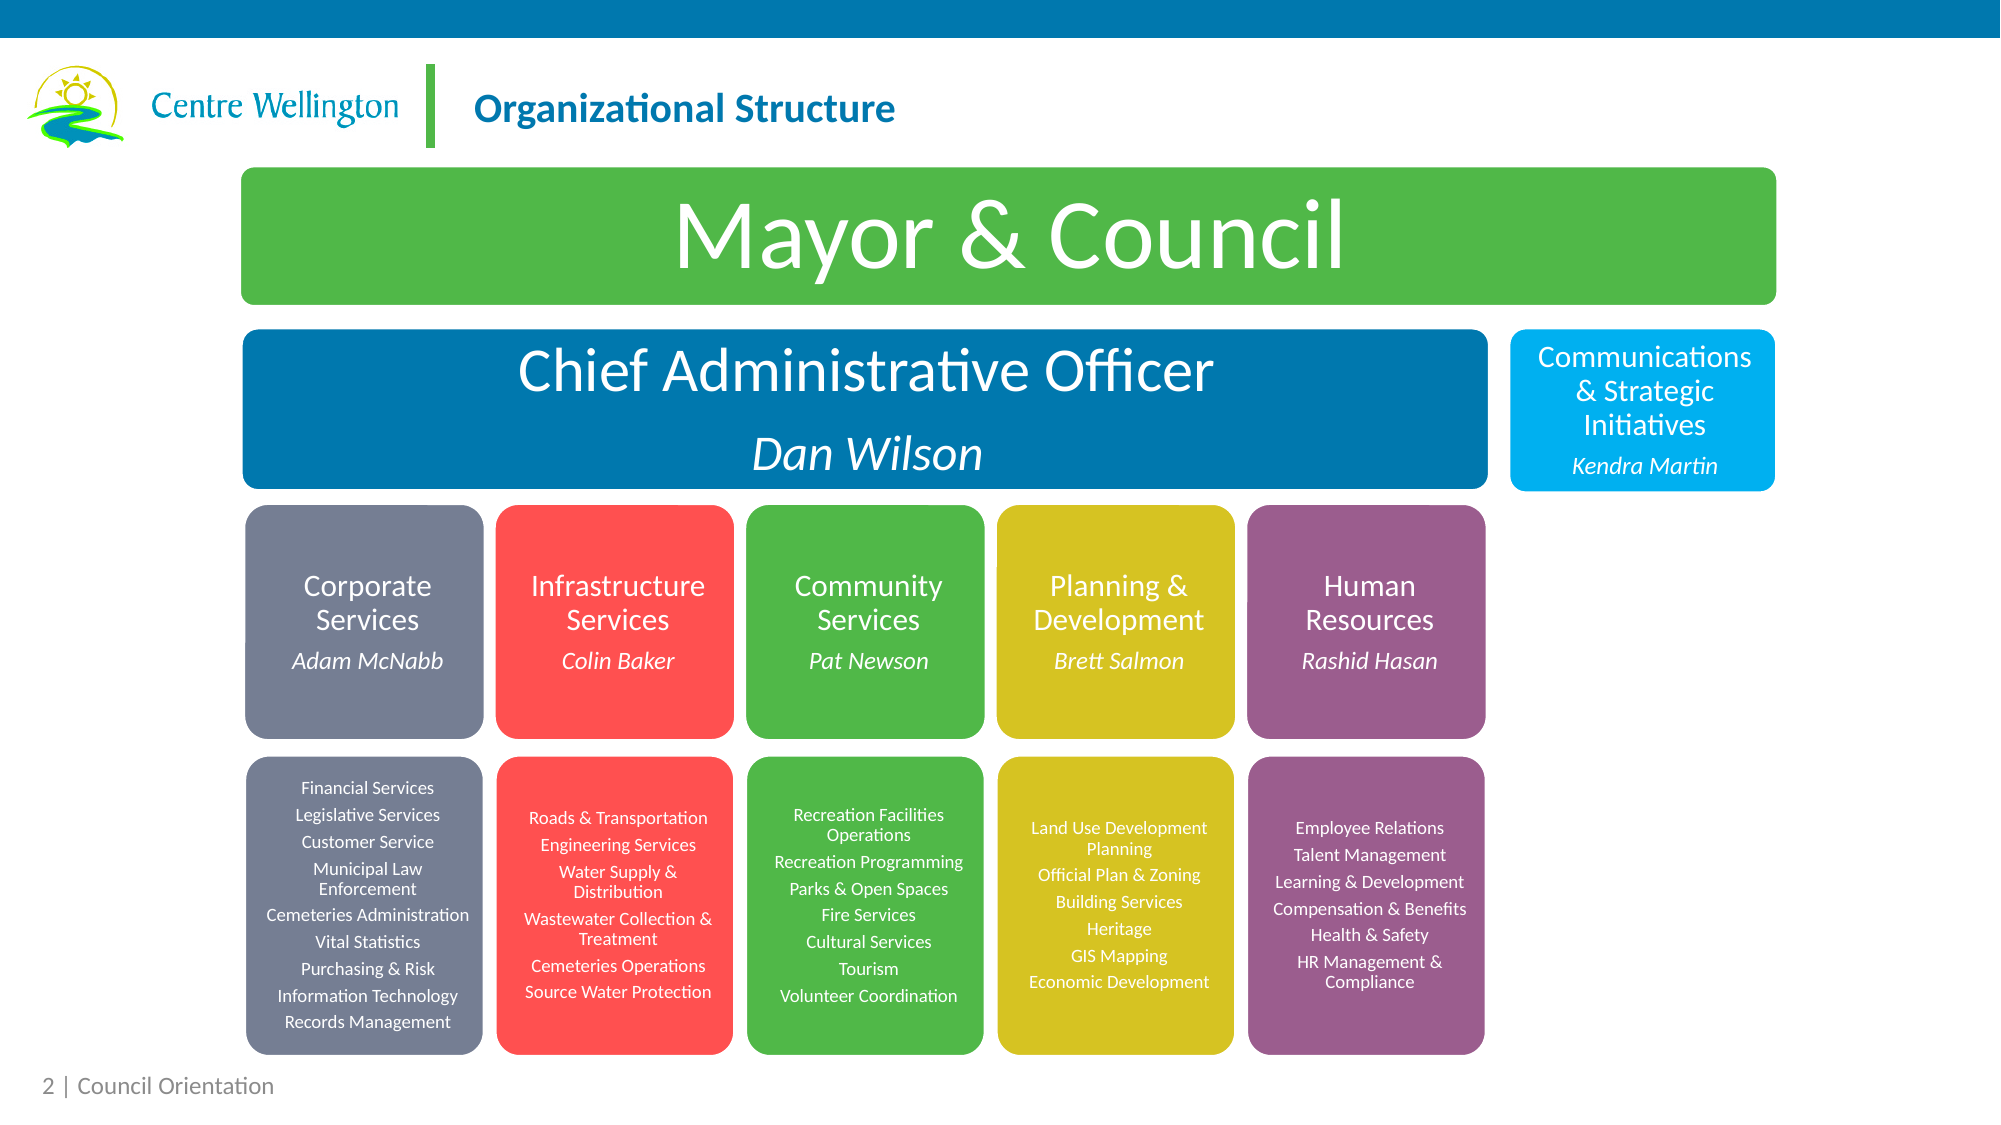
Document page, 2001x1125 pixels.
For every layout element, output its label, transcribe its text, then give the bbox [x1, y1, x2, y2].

text_box [0, 0, 2000, 38]
slide_number 2 | Council Orientation [27, 1043, 629, 1125]
text_box [426, 64, 435, 148]
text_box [239, 166, 1778, 1072]
text_box Organizational Structure [459, 73, 1941, 139]
picture [27, 65, 398, 148]
